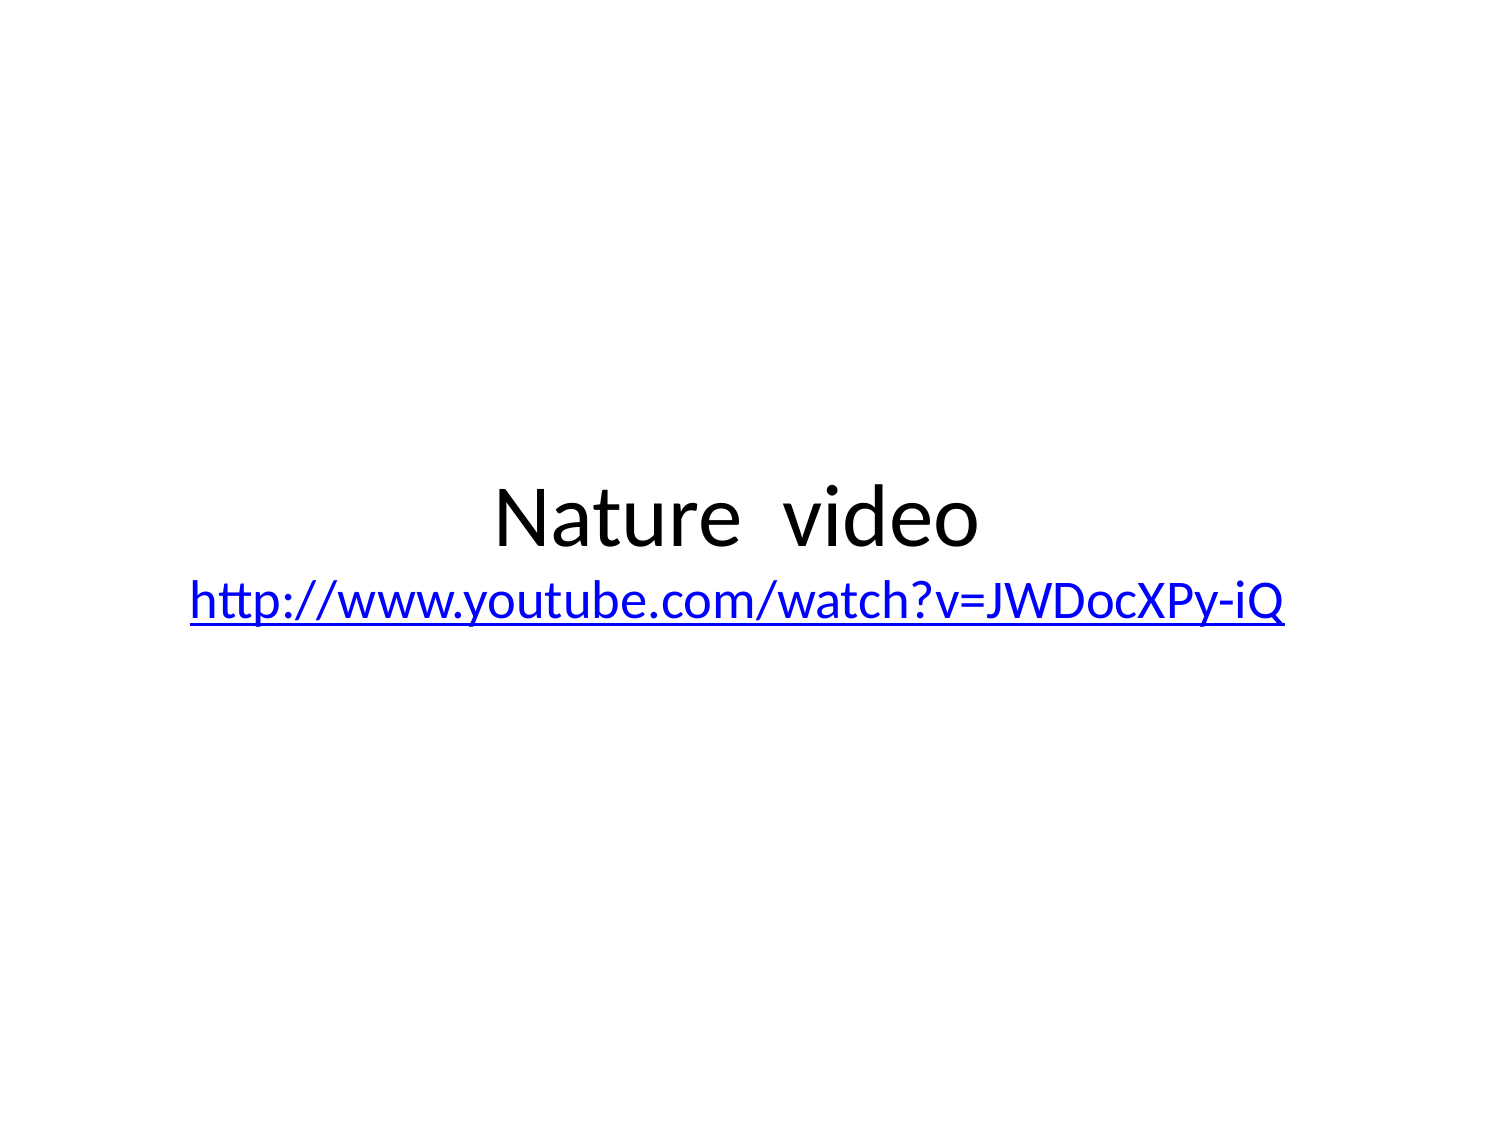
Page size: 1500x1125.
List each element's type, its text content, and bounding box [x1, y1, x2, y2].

title Nature video http://www.youtube.com/watch?v=JWDocXPy-iQ [62, 450, 1413, 638]
